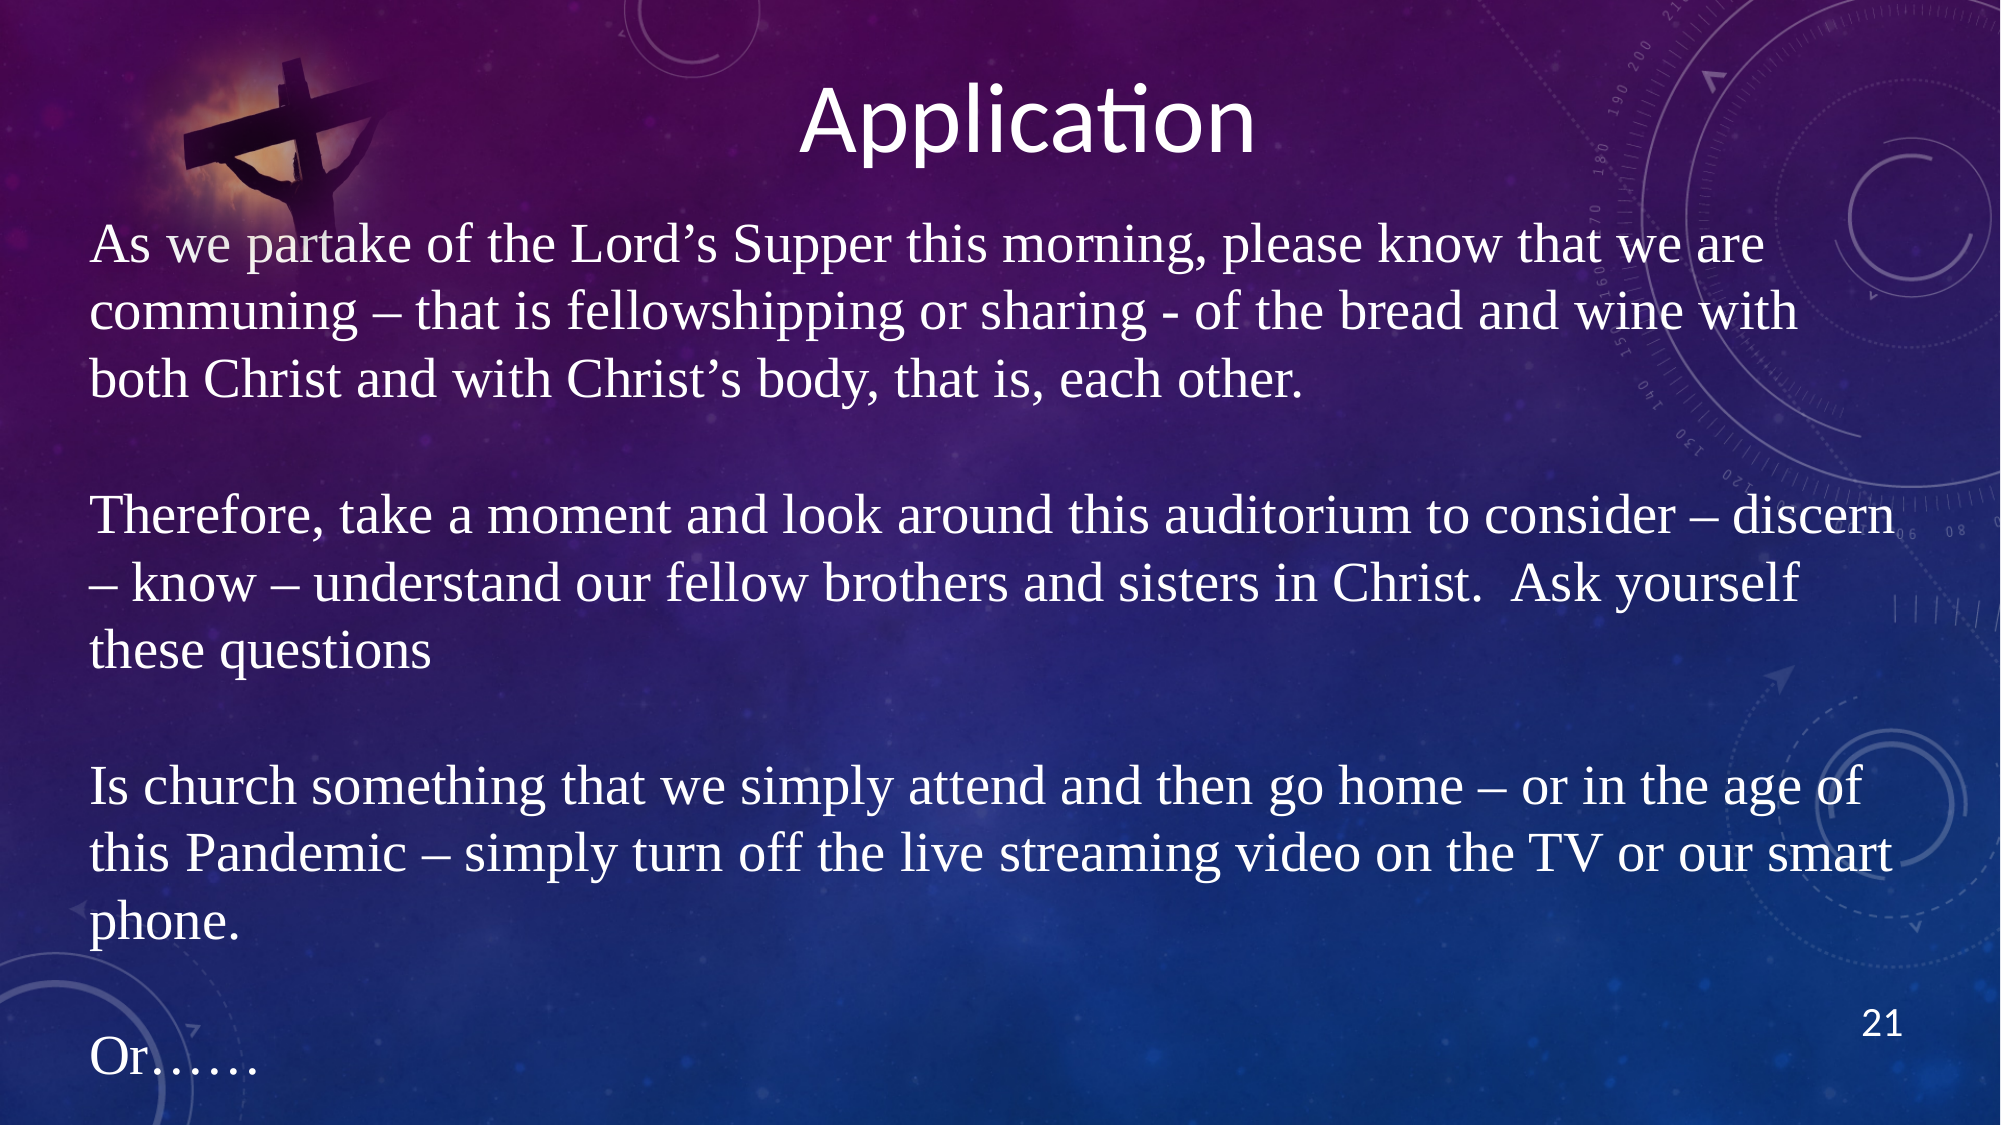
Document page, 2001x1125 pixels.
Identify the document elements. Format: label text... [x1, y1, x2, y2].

text_box Application [436, 29, 1919, 197]
picture [0, 0, 2001, 1125]
list As we partake of the Lord’s Supper this morning, please know that we are communing – that is fellowshipping or sharing - of the bread and wine with both Christ and with Christ’s body, that is, each other. Therefore, take a moment and look around this auditorium to consider – discern – know – understand our fellow brothers and sisters in Christ. Ask yourself these questions Is church something that we simply attend and then go home – or in the age of this Pandemic – simply turn off the live streaming video on the TV or our smart phone. Or…… [74, 196, 1926, 1096]
slide_number 21 [1828, 988, 1919, 1051]
